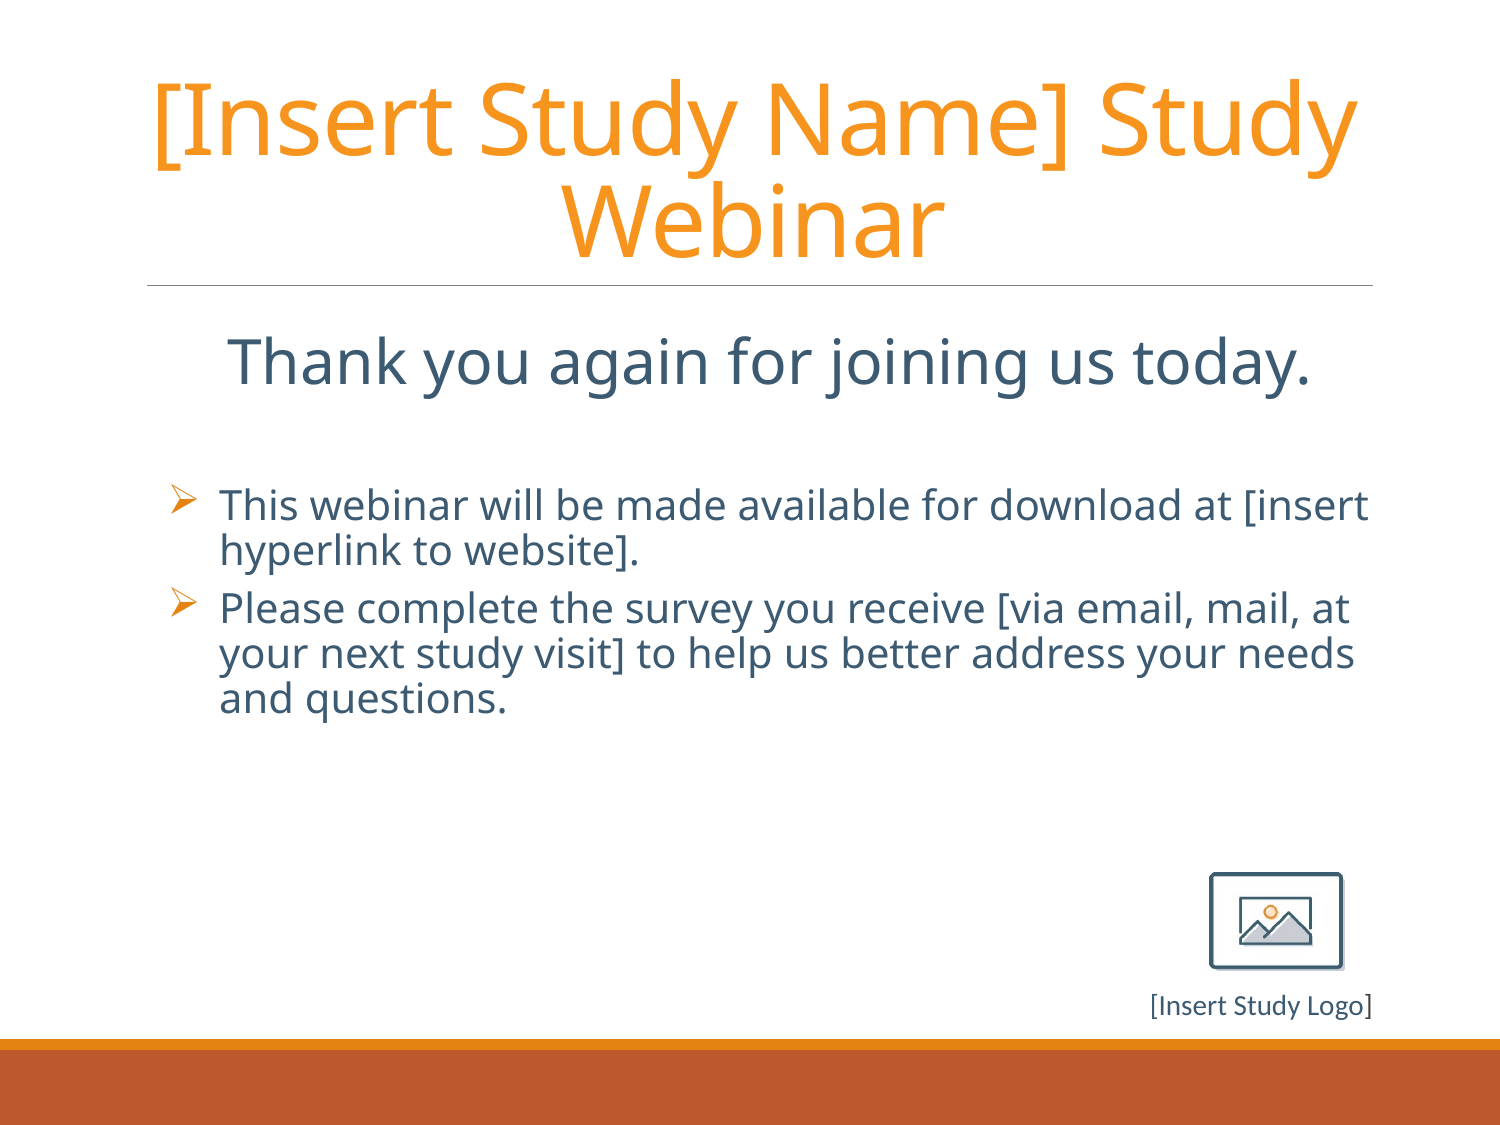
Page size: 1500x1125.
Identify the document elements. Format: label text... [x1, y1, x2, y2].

title [Insert Study Name] Study Webinar [135, 47, 1373, 285]
picture [1209, 872, 1346, 972]
list Thank you again for joining us today. This webinar will be made available for download at [insert hyperlink to website]. Please complete the survey you receive [via email, mail, at your next study visit] to help us better address your needs and questions. [135, 302, 1373, 870]
text_box [Insert Study Logo] [1134, 979, 1500, 1029]
